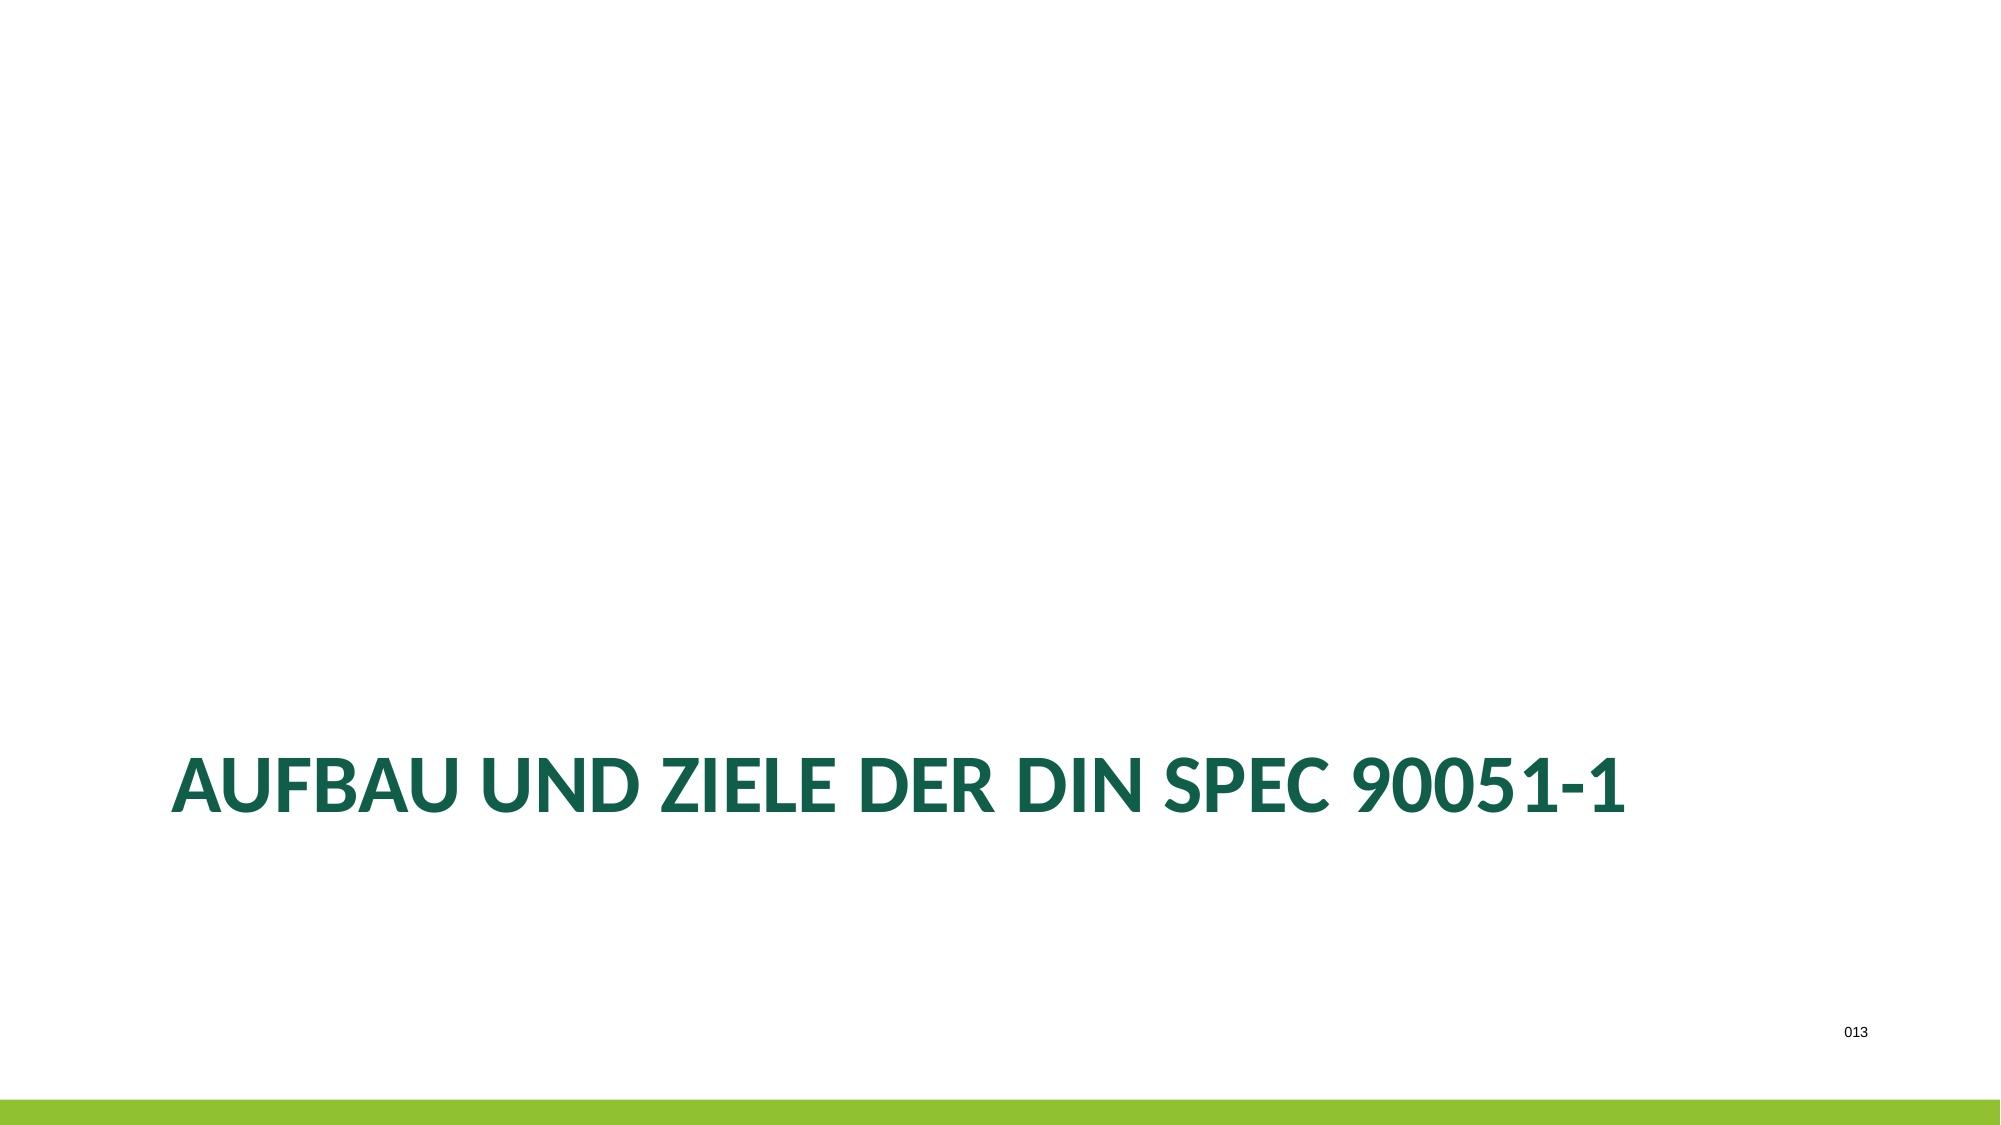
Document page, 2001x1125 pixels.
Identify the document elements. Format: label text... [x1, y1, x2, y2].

title Aufbau und Ziele der DIN SPEC 90051-1 [157, 722, 1858, 947]
